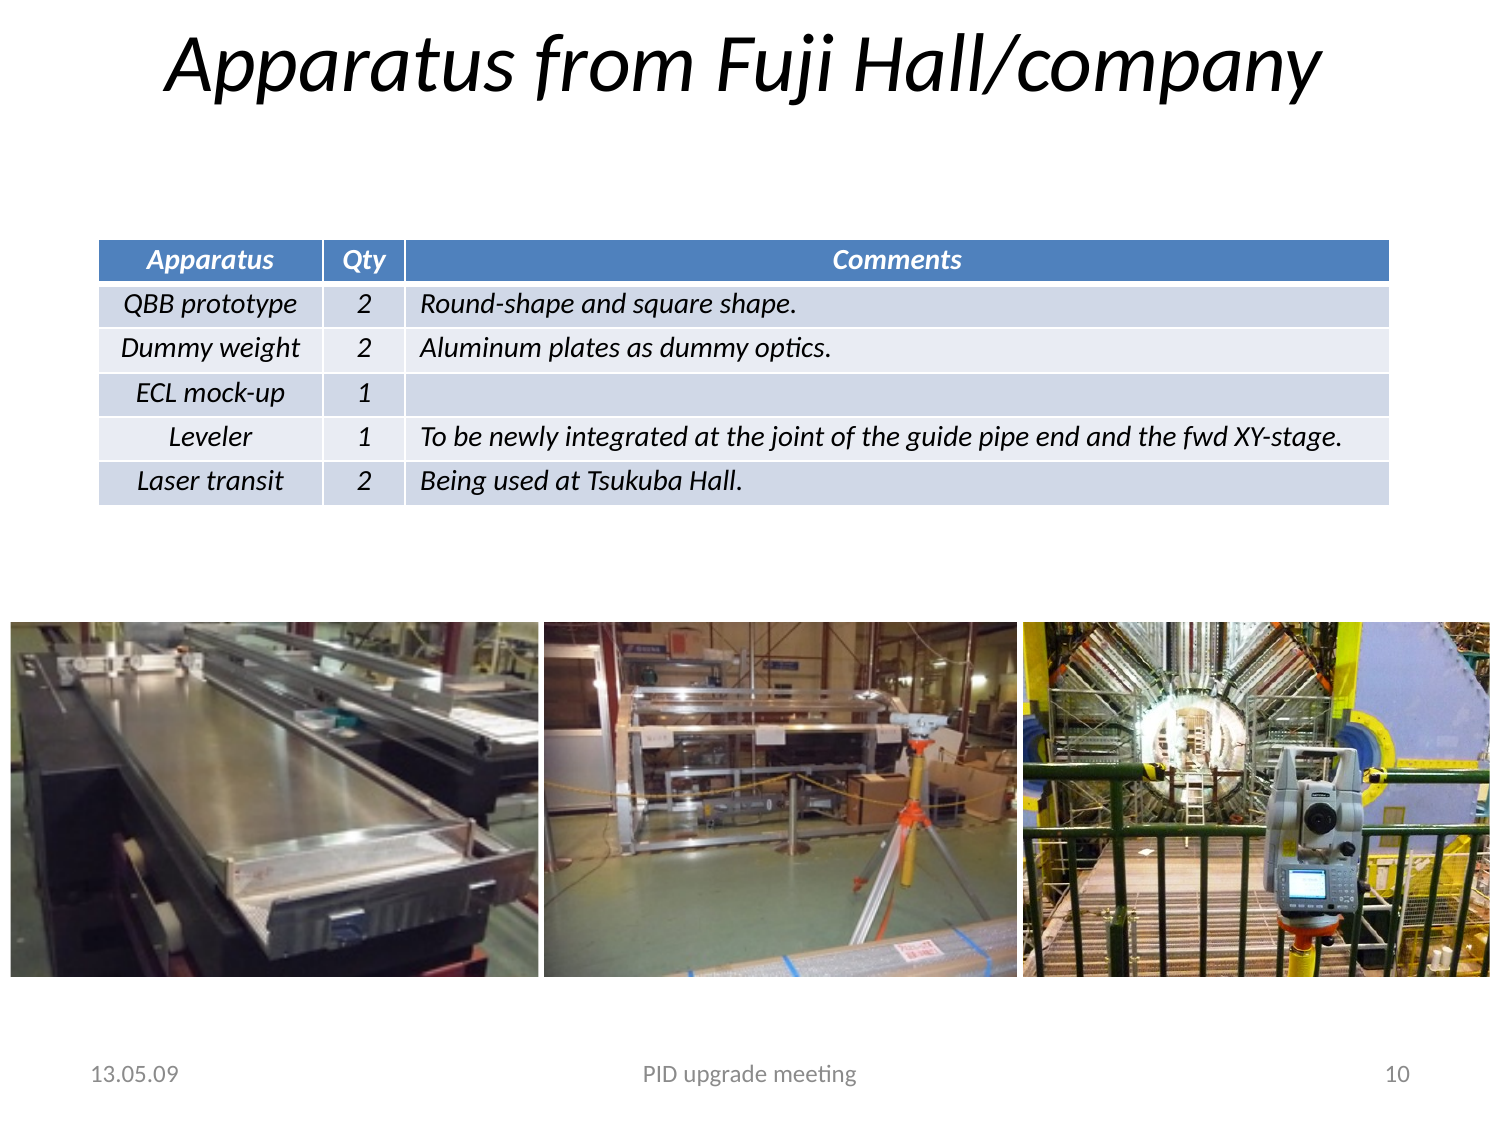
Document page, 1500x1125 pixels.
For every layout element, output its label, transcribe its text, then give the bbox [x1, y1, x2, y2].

table_cell Leveler [99, 418, 322, 460]
table_cell QBB prototype [99, 287, 322, 327]
table_cell Dummy weight [99, 329, 322, 372]
table_cell Being used at Tsukuba Hall. [406, 462, 1389, 505]
table_cell 1 [324, 374, 404, 416]
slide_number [75, 1042, 425, 1103]
table_cell Aluminum plates as dummy optics. [406, 329, 1389, 372]
table_cell [406, 374, 1389, 416]
table_header Qty [324, 240, 404, 281]
picture [543, 622, 1017, 977]
slide_number 10 [1074, 1042, 1425, 1103]
table_cell 1 [324, 418, 404, 460]
footer PID upgrade meeting [512, 1042, 988, 1103]
title Apparatus from Fuji Hall/company [58, 0, 1430, 160]
table_cell ECL mock-up [99, 374, 322, 416]
table_cell Laser transit [99, 462, 322, 505]
table_header Comments [406, 240, 1389, 281]
table_cell To be newly integrated at the joint of the guide pipe end and the fwd XY-stage. [406, 418, 1389, 460]
picture [10, 622, 539, 977]
table_cell 2 [324, 287, 404, 327]
table_cell Round-shape and square shape. [406, 287, 1389, 327]
table_cell 2 [324, 329, 404, 372]
table_cell 2 [324, 462, 404, 505]
table_header Apparatus [99, 240, 322, 281]
picture [1022, 622, 1490, 977]
